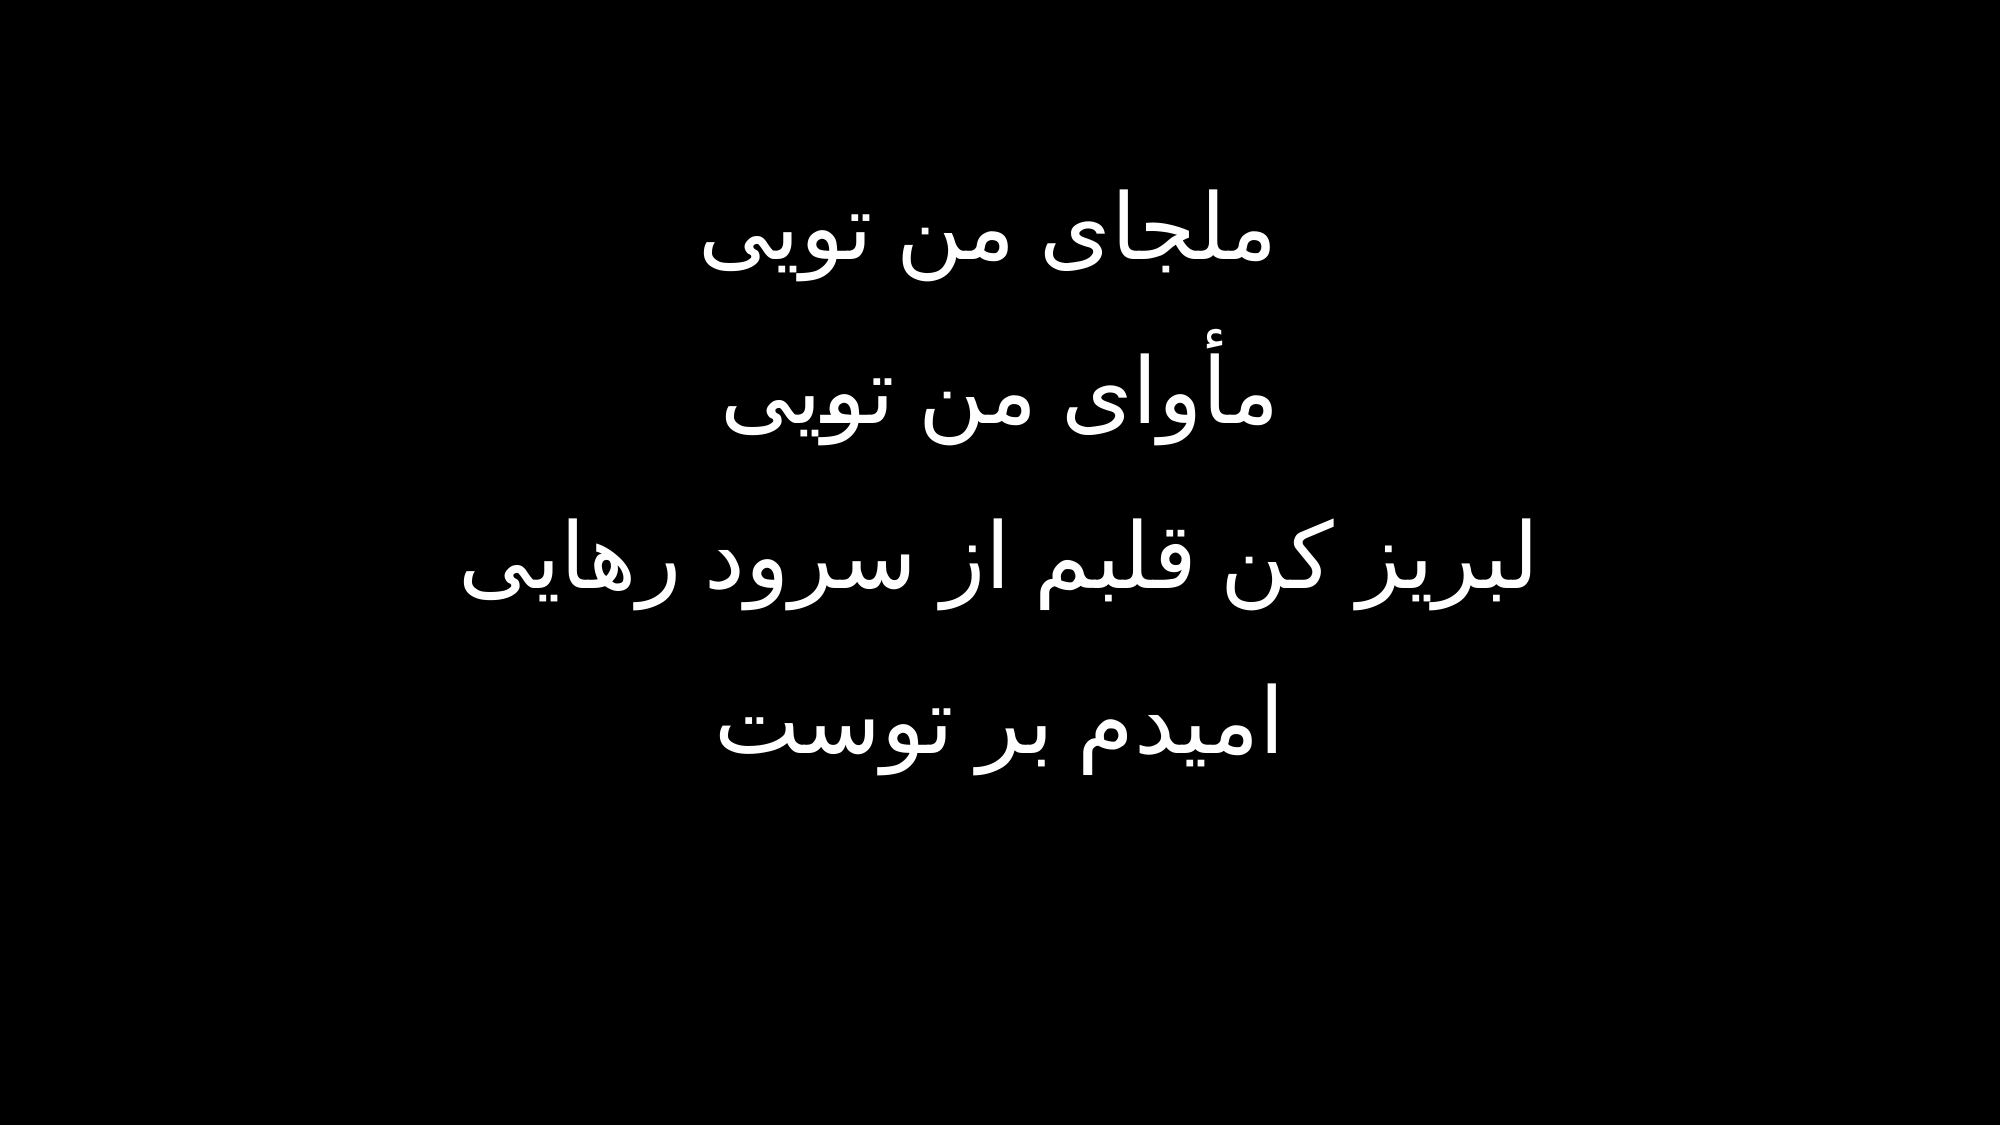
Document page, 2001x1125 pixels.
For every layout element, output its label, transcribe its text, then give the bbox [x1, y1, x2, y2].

text_box ملجای من تویی مأوای من تویی لبریز کن قلبم از سرود رهایی امیدم بر توست [0, 0, 2000, 1125]
